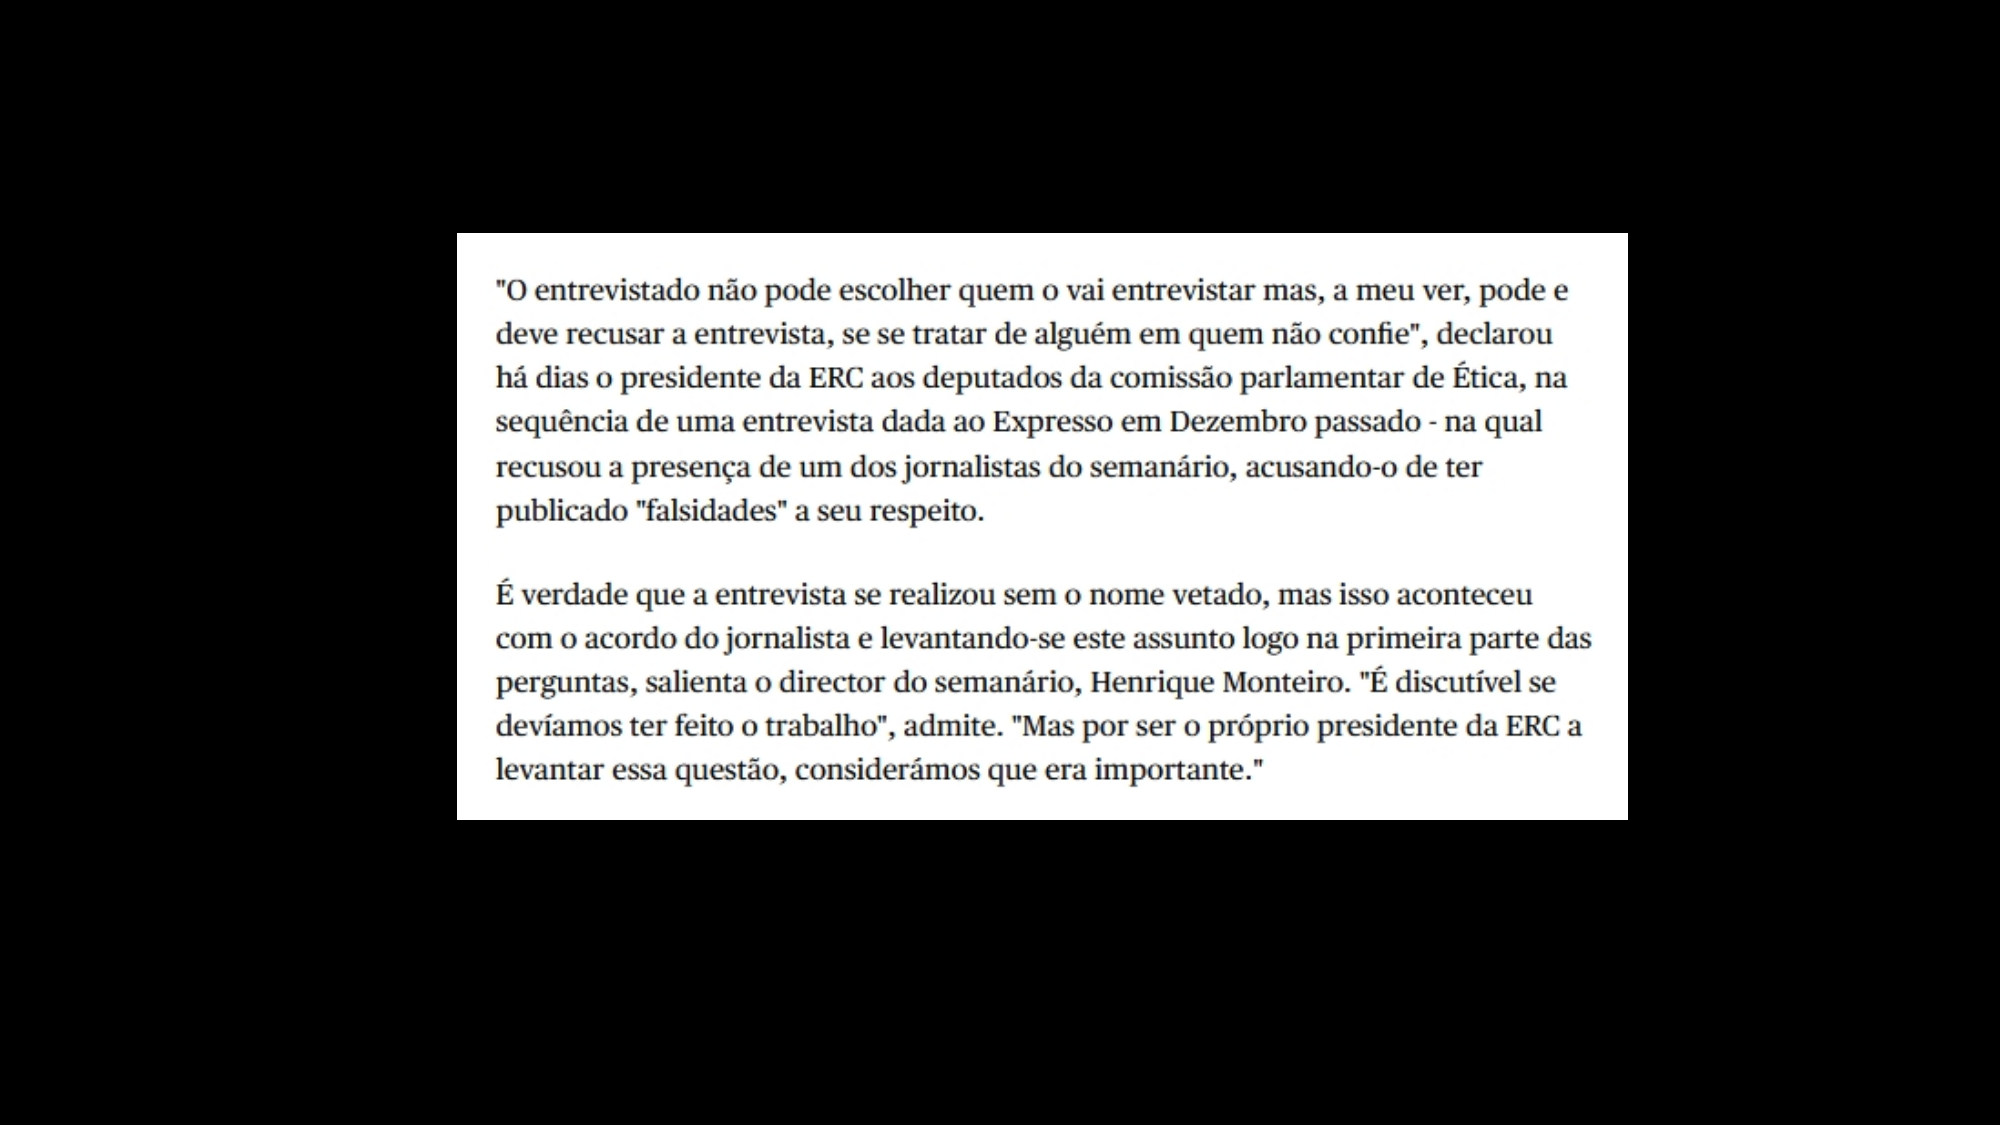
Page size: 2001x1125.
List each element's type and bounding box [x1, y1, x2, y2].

picture [457, 233, 1628, 820]
